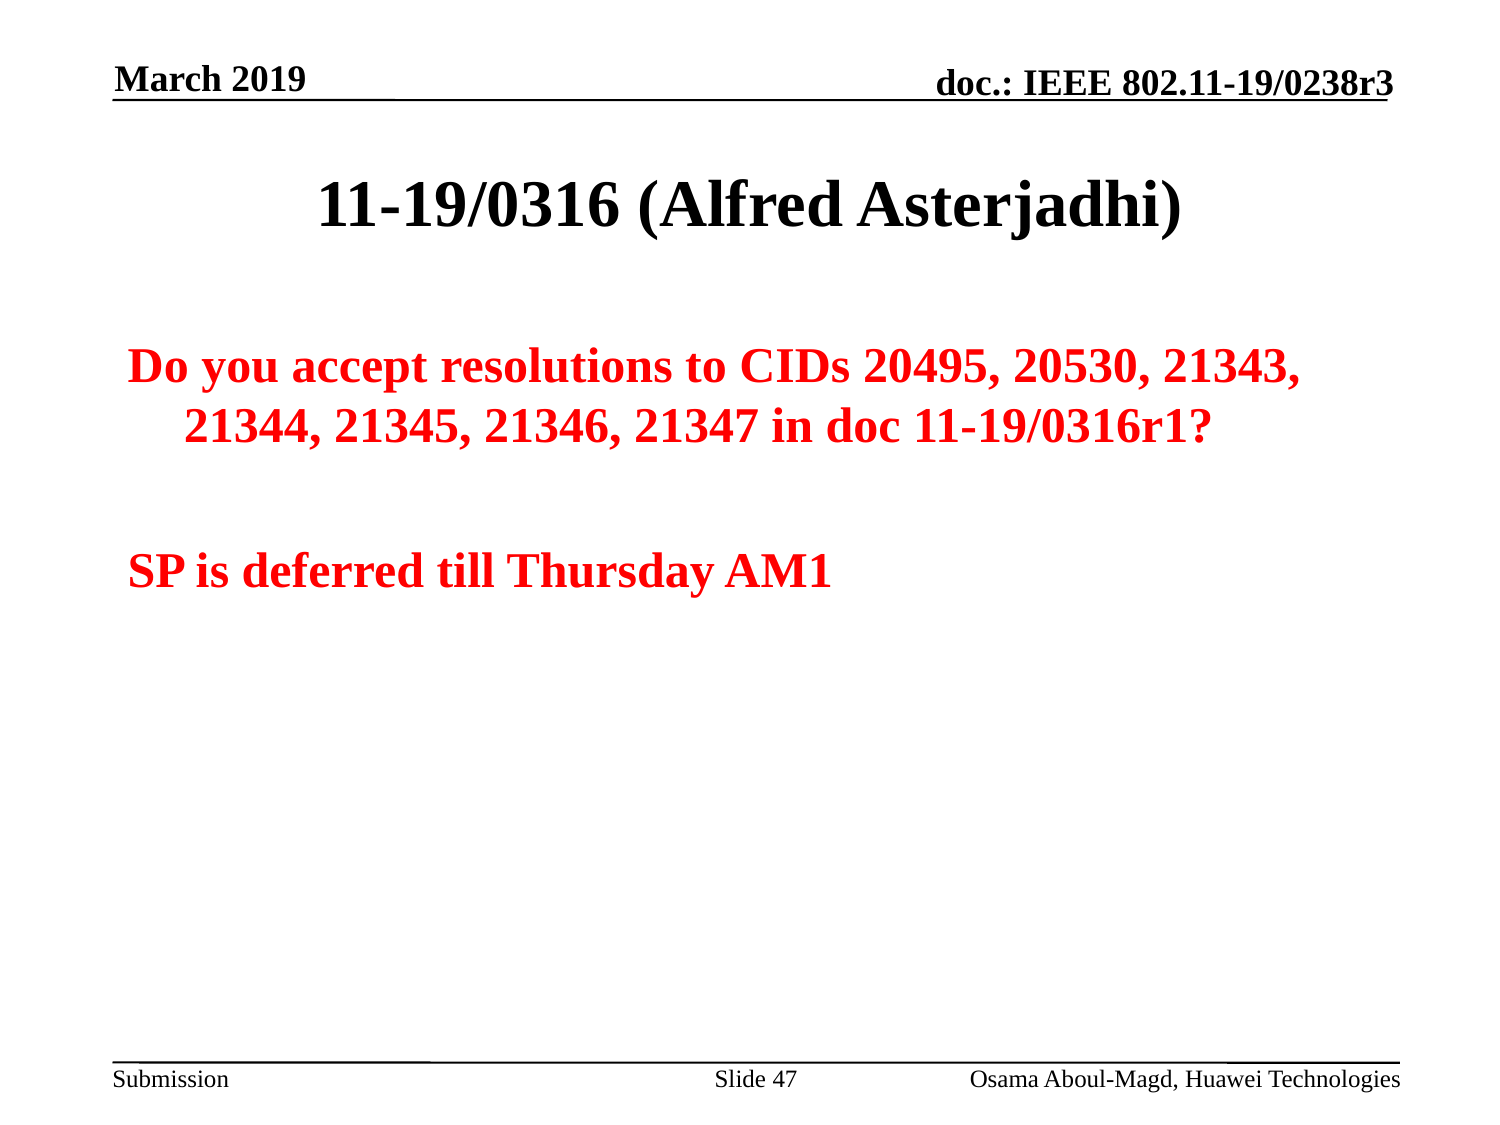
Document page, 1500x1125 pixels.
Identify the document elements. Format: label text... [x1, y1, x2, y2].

list Do you accept resolutions to CIDs 20495, 20530, 21343, 21344, 21345, 21346, 21347 in doc 11-19/0316r1? SP is deferred till Thursday AM1 [112, 324, 1388, 1000]
slide_number Slide 47 [712, 1061, 800, 1123]
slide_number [114, 54, 423, 100]
footer Osama Aboul-Magd, Huawei Technologies [878, 1061, 1402, 1093]
title 11-19/0316 (Alfred Asterjadhi) [112, 112, 1388, 288]
